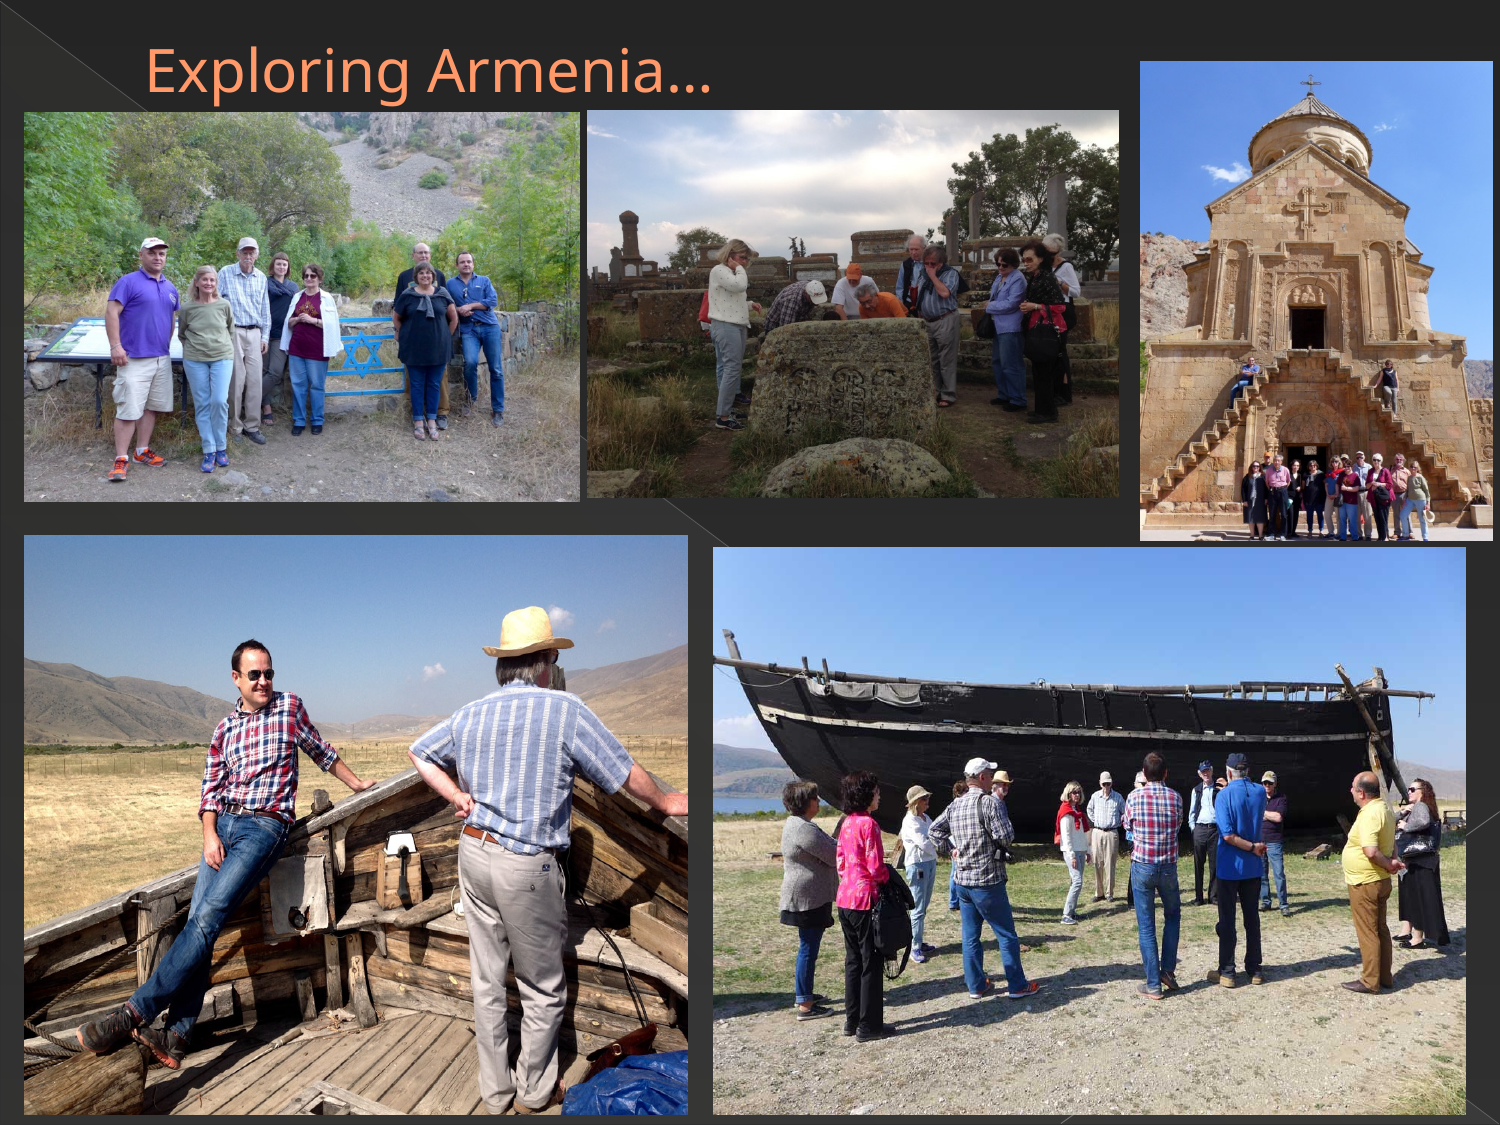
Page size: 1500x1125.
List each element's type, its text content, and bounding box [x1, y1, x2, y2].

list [24, 112, 580, 502]
picture [24, 535, 688, 1115]
picture [587, 109, 1119, 498]
picture [1140, 61, 1494, 541]
title Exploring Armenia… [50, 24, 1425, 113]
picture [712, 547, 1466, 1115]
